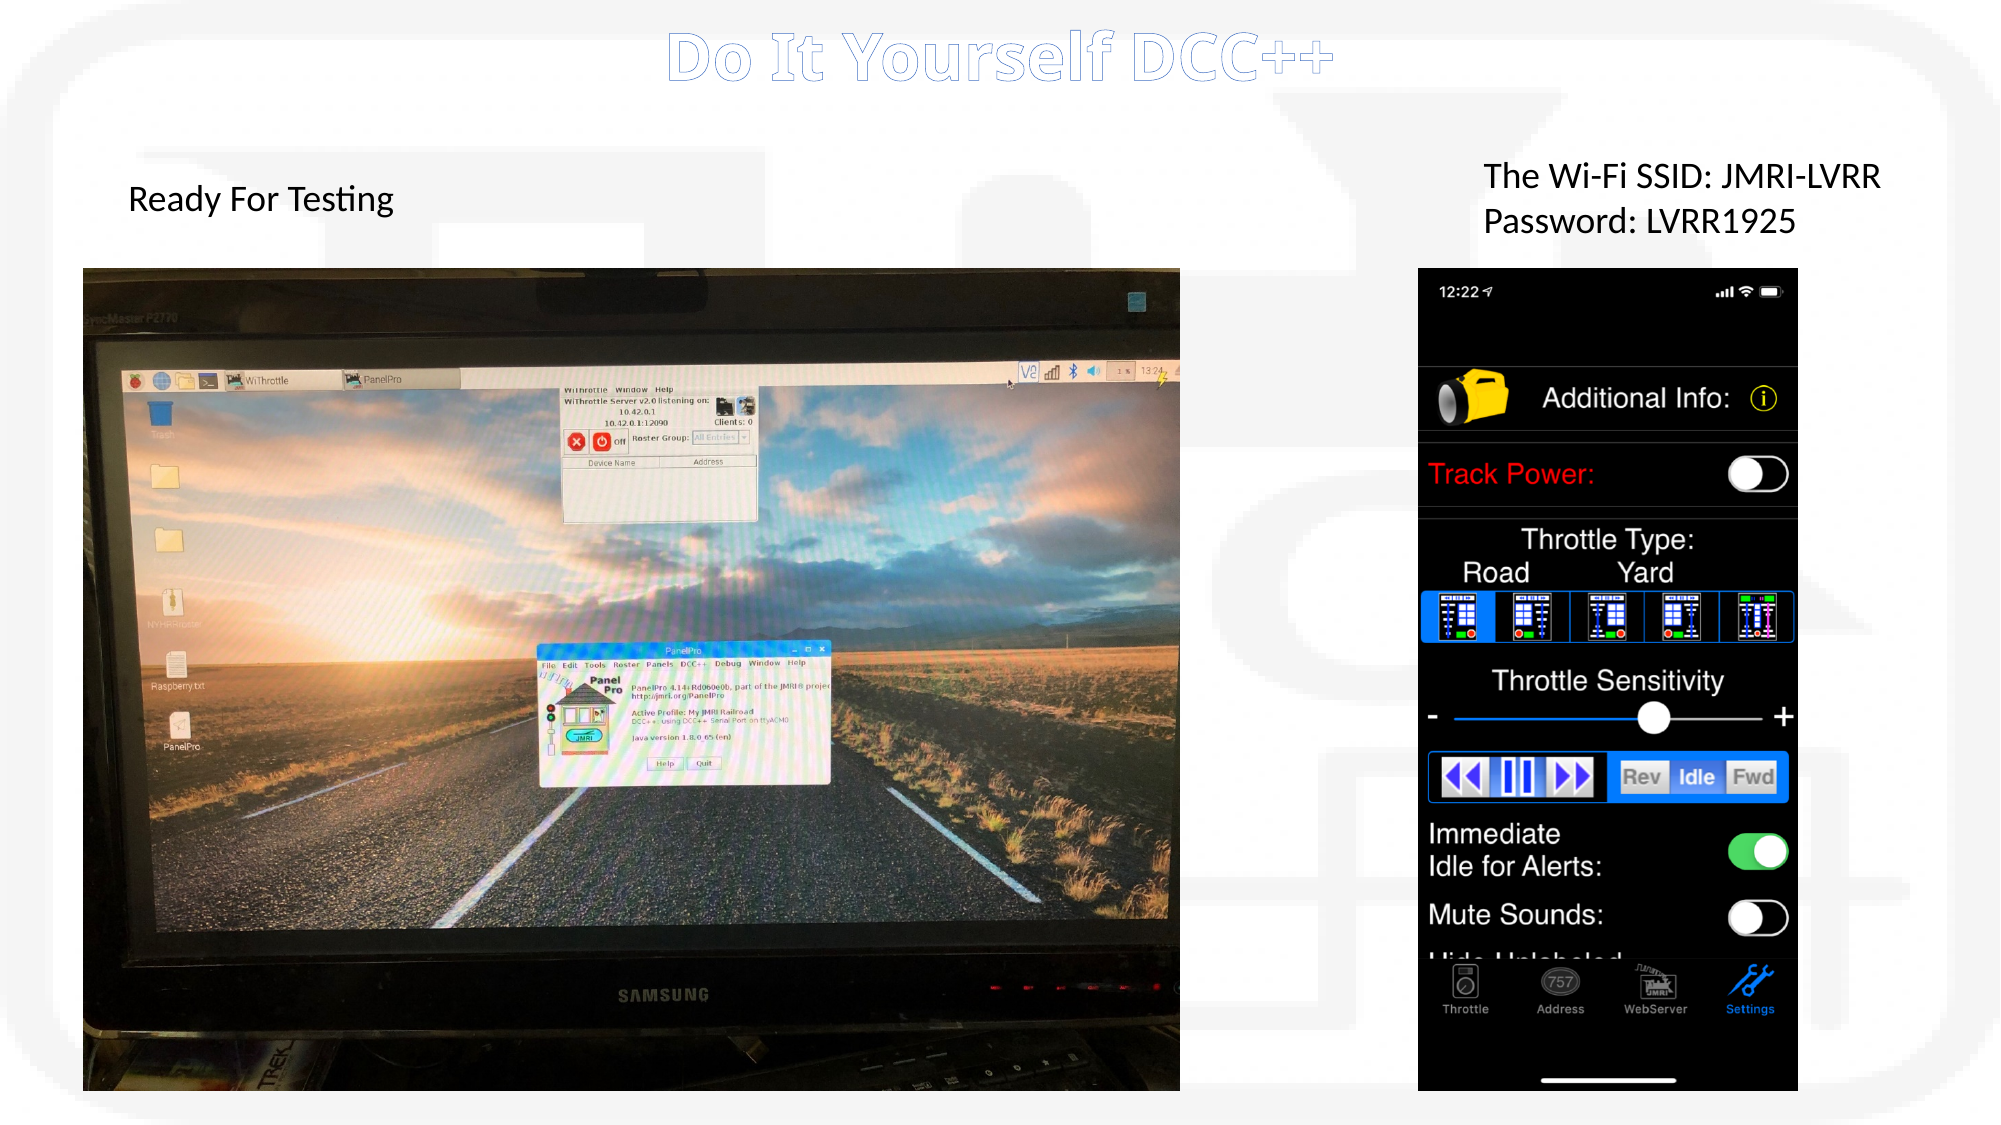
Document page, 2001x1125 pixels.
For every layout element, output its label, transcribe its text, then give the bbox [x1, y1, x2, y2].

text_box The Wi-Fi SSID: JMRI-LVRR Password: LVRR1925 [1468, 143, 1897, 249]
picture [83, 268, 1180, 1091]
text_box Ready For Testing [113, 166, 410, 226]
picture [1417, 268, 1798, 1091]
title Do It Yourself DCC++ [137, 15, 1863, 103]
